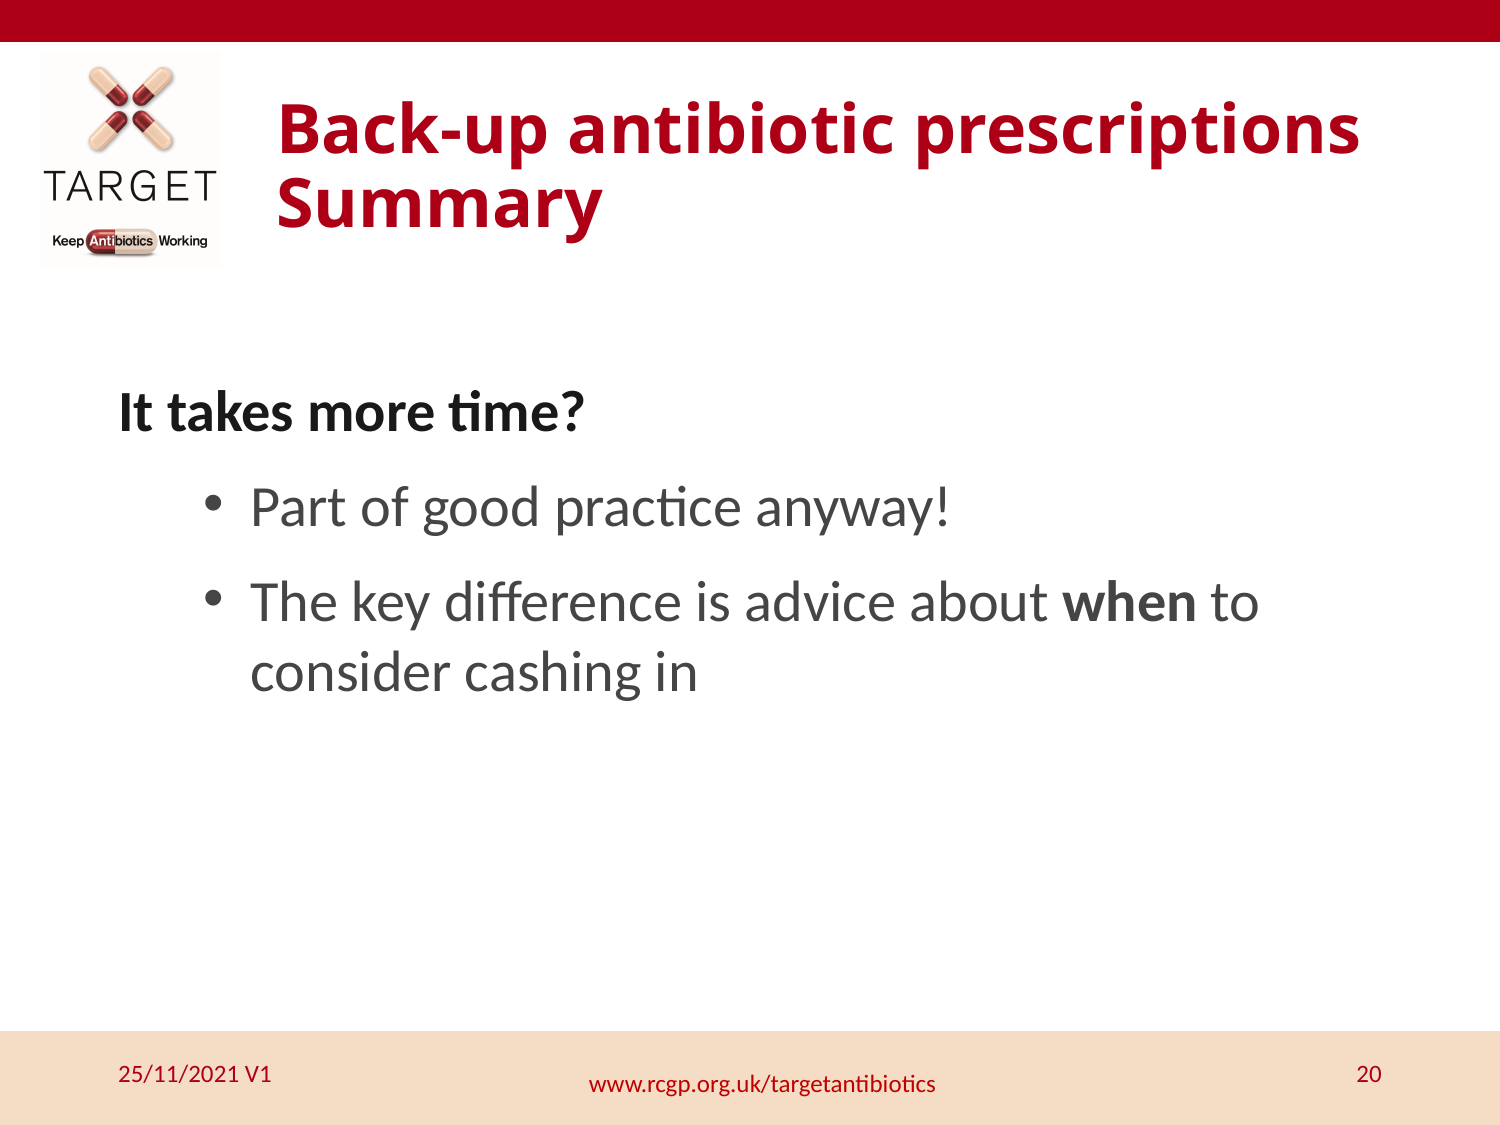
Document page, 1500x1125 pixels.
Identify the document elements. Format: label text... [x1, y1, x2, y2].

list It takes more time? Part of good practice anyway! The key difference is advice about when to consider cashing in [103, 365, 1397, 1014]
picture [39, 52, 221, 267]
slide_number 20 [1059, 1042, 1397, 1103]
footer www.rcgp.org.uk/targetantibiotics [548, 1052, 952, 1113]
title Back-up antibiotic prescriptions Summary [261, 59, 1397, 278]
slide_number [103, 1042, 441, 1103]
